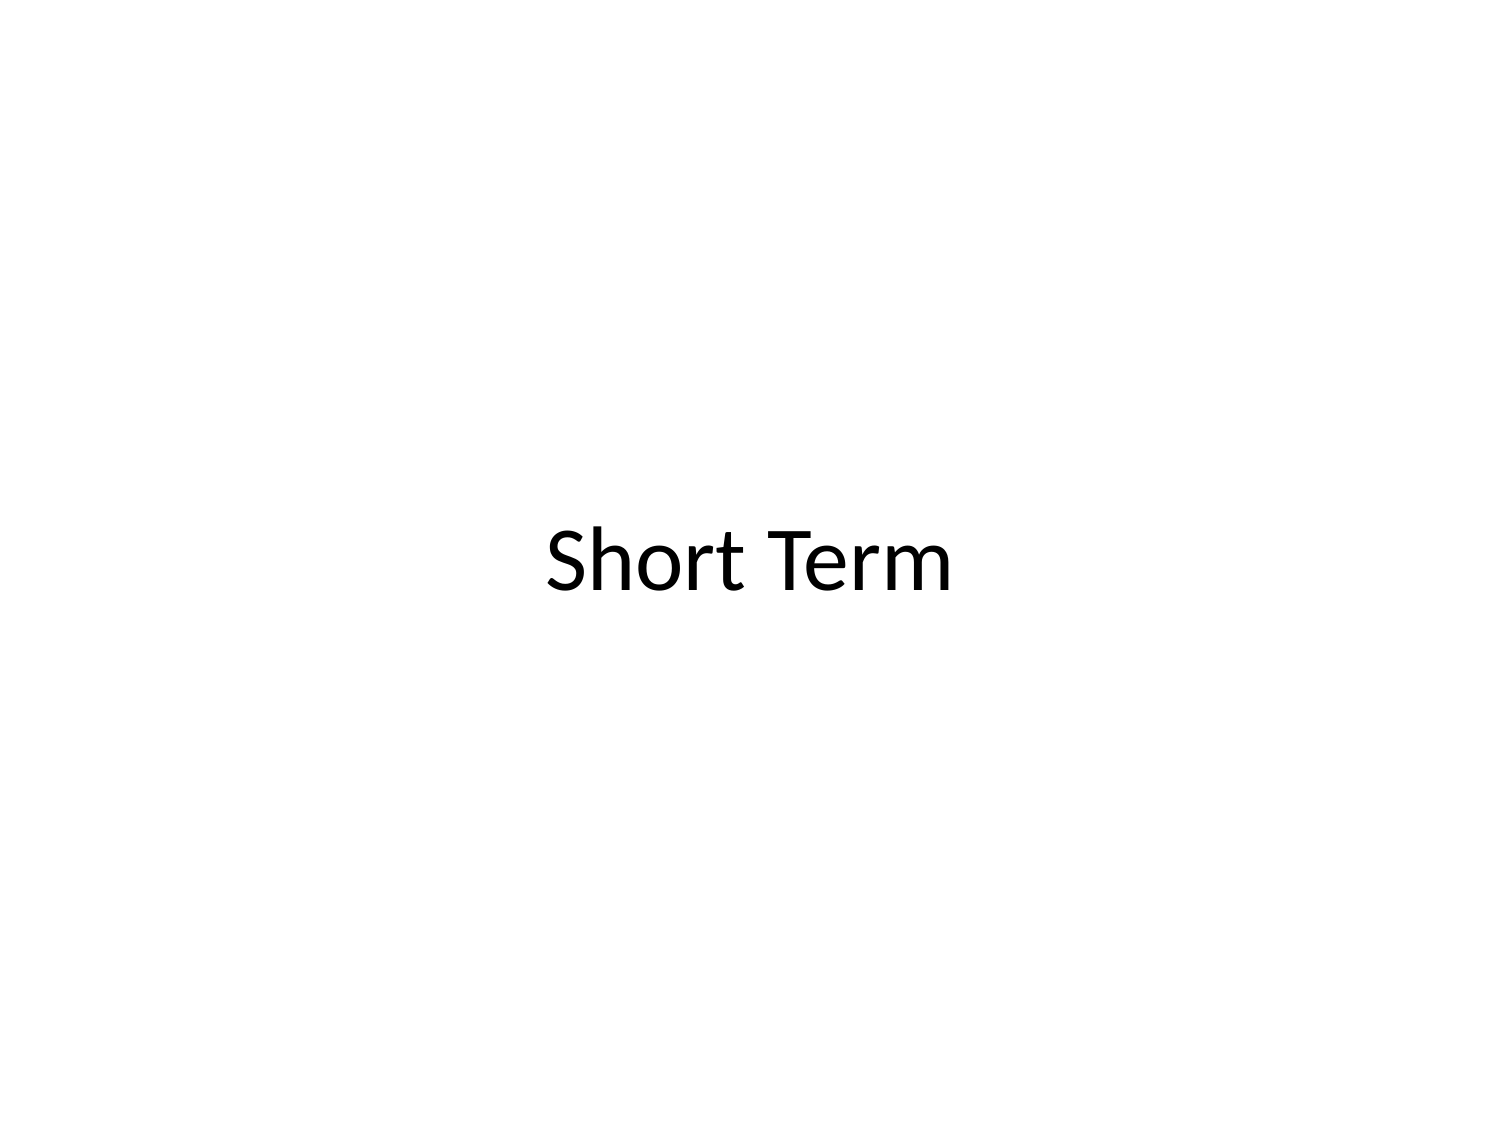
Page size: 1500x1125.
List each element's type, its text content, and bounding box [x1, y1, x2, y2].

title Short Term [75, 45, 1425, 1063]
